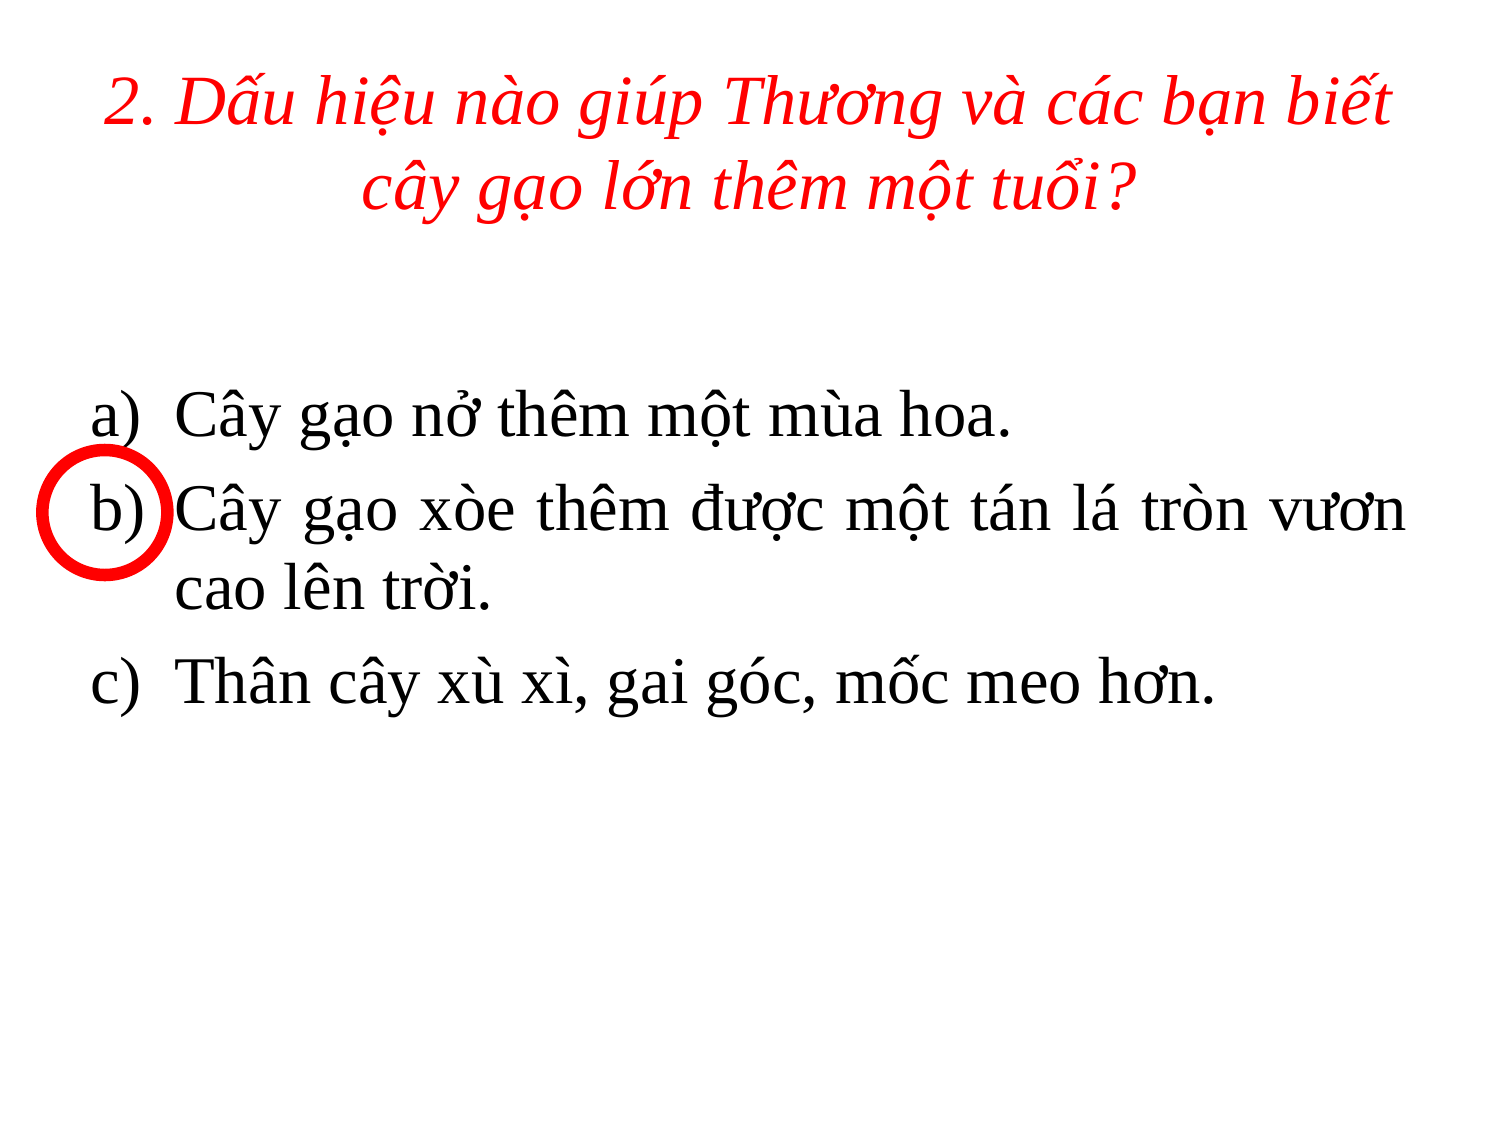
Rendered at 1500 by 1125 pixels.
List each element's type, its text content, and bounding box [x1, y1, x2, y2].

list Cây gạo nở thêm một mùa hoa. Cây gạo xòe thêm được một tán lá tròn vươn cao lên trời. Thân cây xù xì, gai góc, mốc meo hơn. [75, 362, 1425, 988]
title 2. Dấu hiệu nào giúp Thương và các bạn biết cây gạo lớn thêm một tuổi? [75, 45, 1425, 233]
text_box [40, 447, 170, 578]
